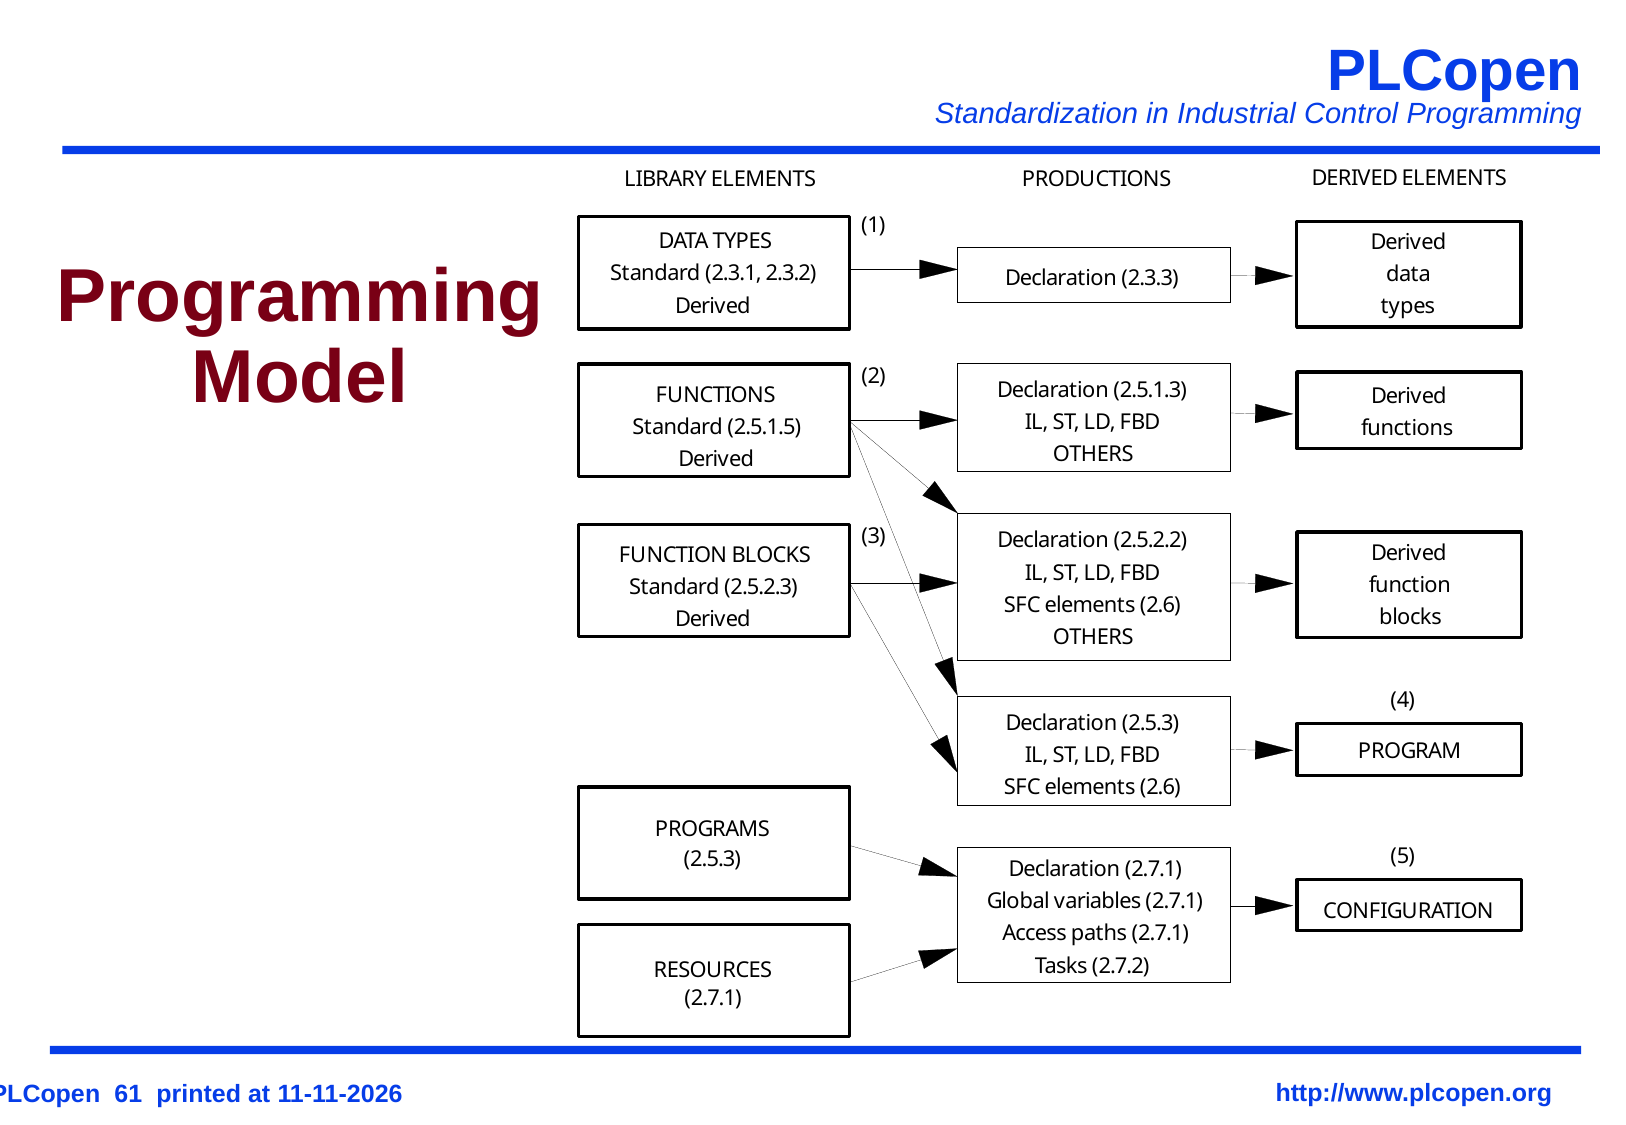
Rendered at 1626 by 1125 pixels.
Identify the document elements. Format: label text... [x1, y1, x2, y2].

title Programming Model [0, 224, 569, 450]
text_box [574, 164, 1526, 1041]
